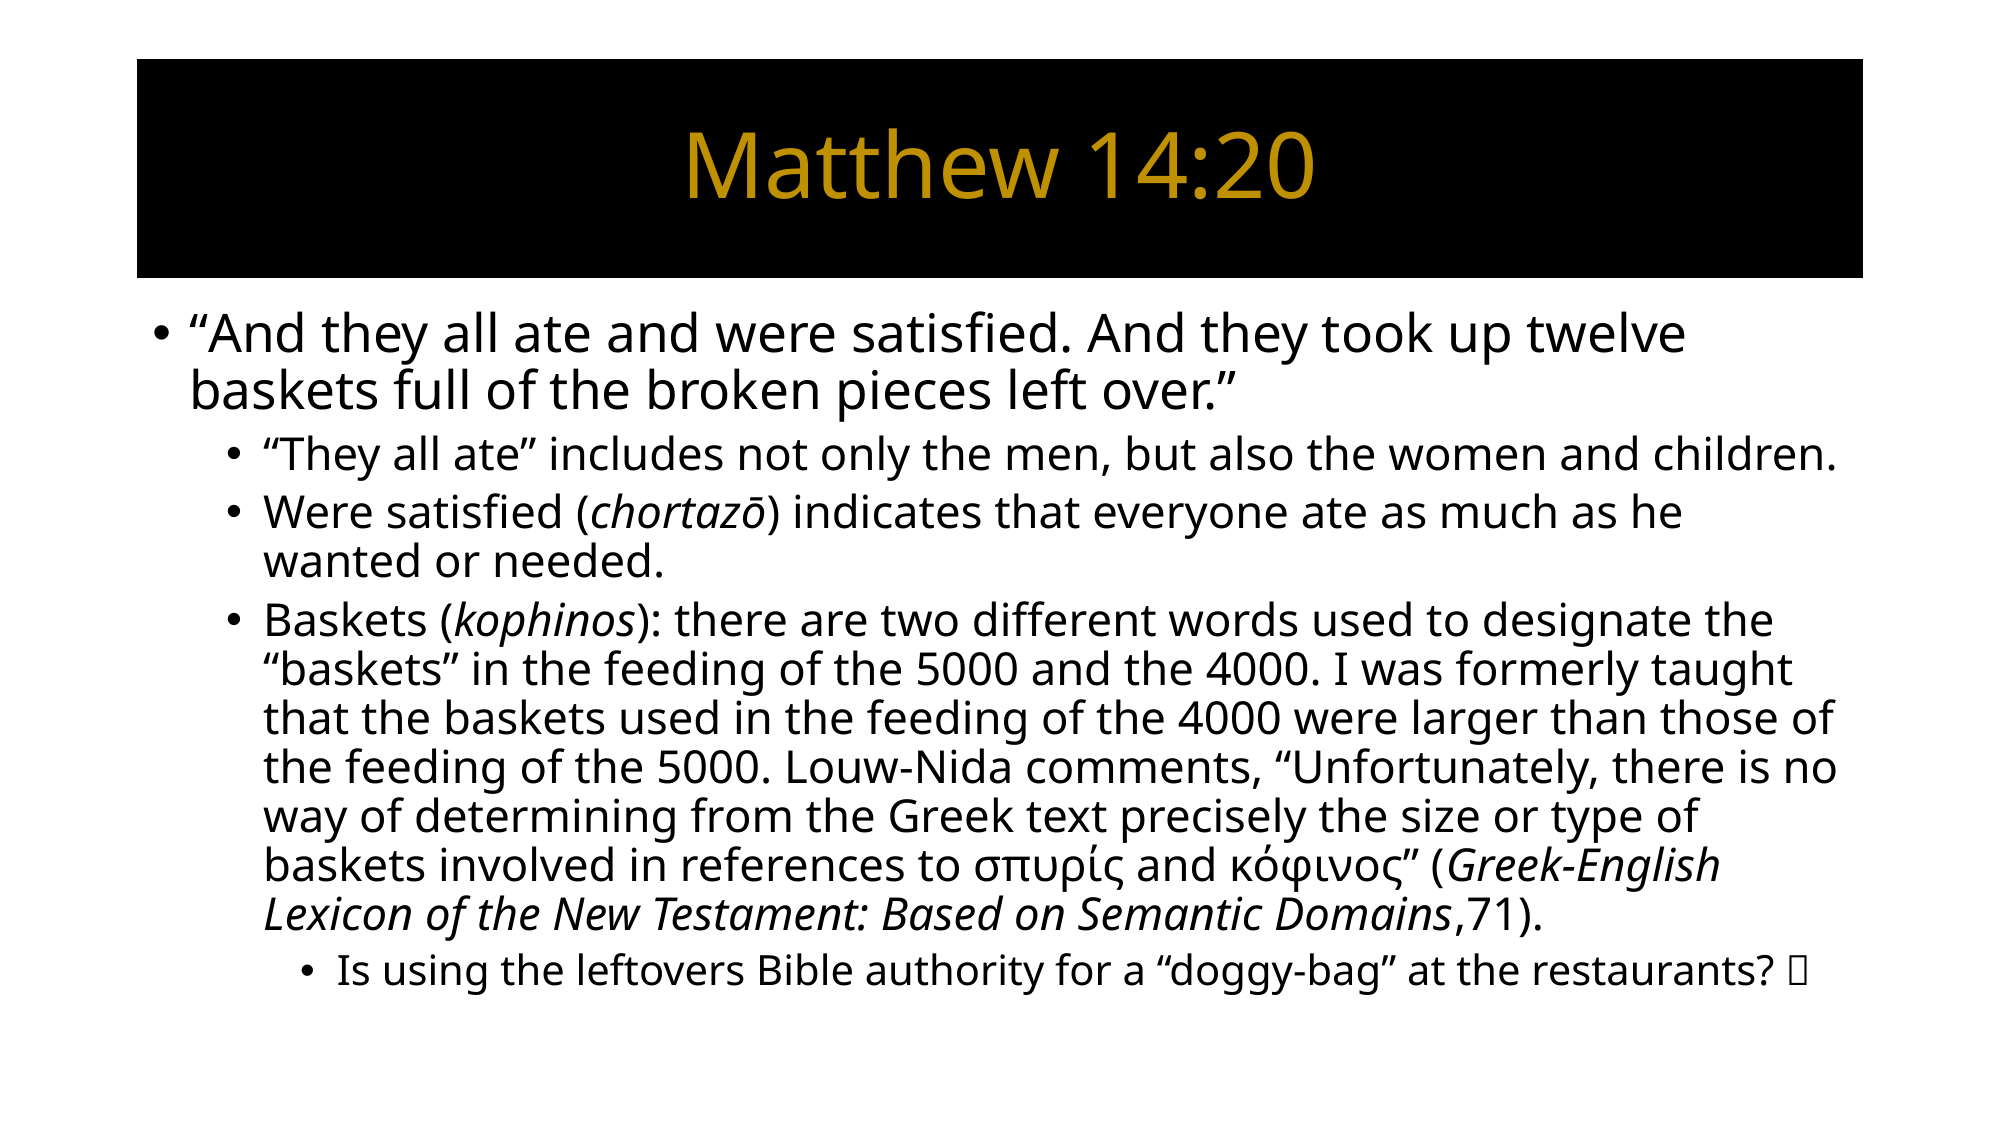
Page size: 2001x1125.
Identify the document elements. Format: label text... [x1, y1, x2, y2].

title Matthew 14:20 [137, 59, 1863, 278]
list “And they all ate and were satisfied. And they took up twelve baskets full of the broken pieces left over.” “They all ate” includes not only the men, but also the women and children. Were satisfied (chortazō) indicates that everyone ate as much as he wanted or needed. Baskets (kophinos): there are two different words used to designate the “baskets” in the feeding of the 5000 and the 4000. I was formerly taught that the baskets used in the feeding of the 4000 were larger than those of the feeding of the 5000. Louw-Nida comments, “Unfortunately, there is no way of determining from the Greek text precisely the size or type of baskets involved in references to σπυρίς and κόφινος” (Greek-English Lexicon of the New Testament: Based on Semantic Domains,71). Is using the leftovers Bible authority for a “doggy-bag” at the restaurants?  [137, 299, 1863, 1014]
